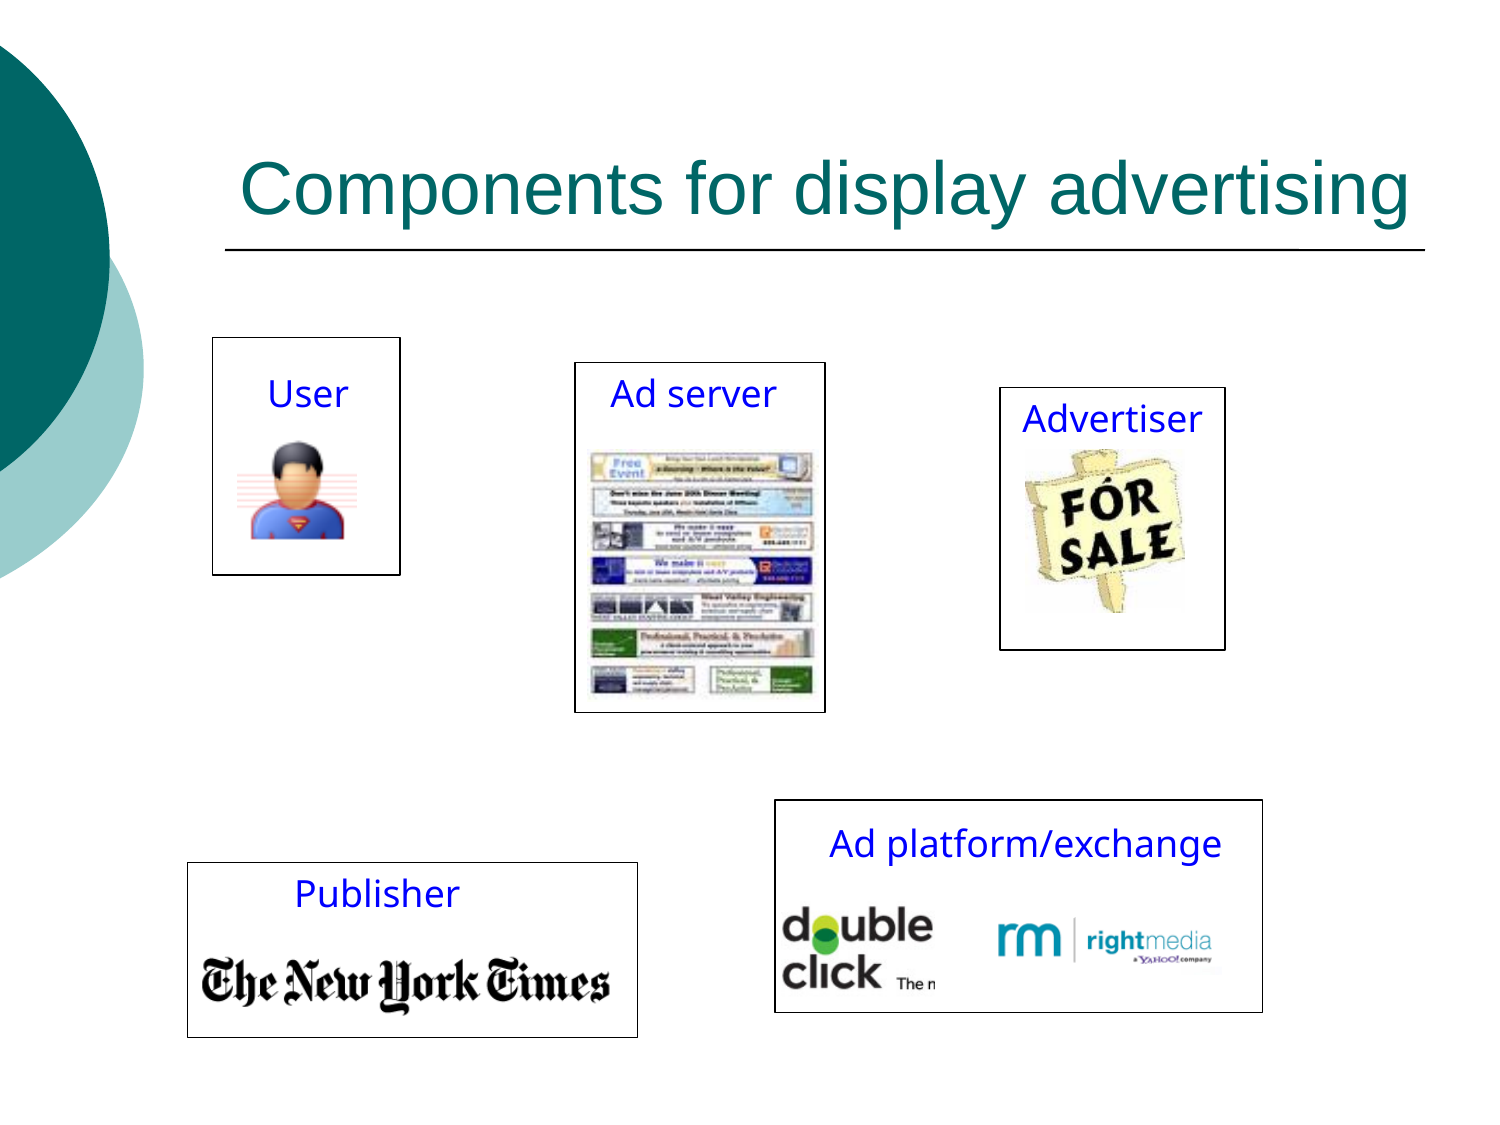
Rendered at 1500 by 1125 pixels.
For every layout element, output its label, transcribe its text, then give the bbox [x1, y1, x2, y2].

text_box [212, 337, 401, 576]
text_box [174, 862, 638, 1038]
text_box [999, 387, 1227, 651]
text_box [774, 799, 1263, 1013]
title Components for display advertising [224, 49, 1463, 238]
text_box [574, 362, 826, 713]
